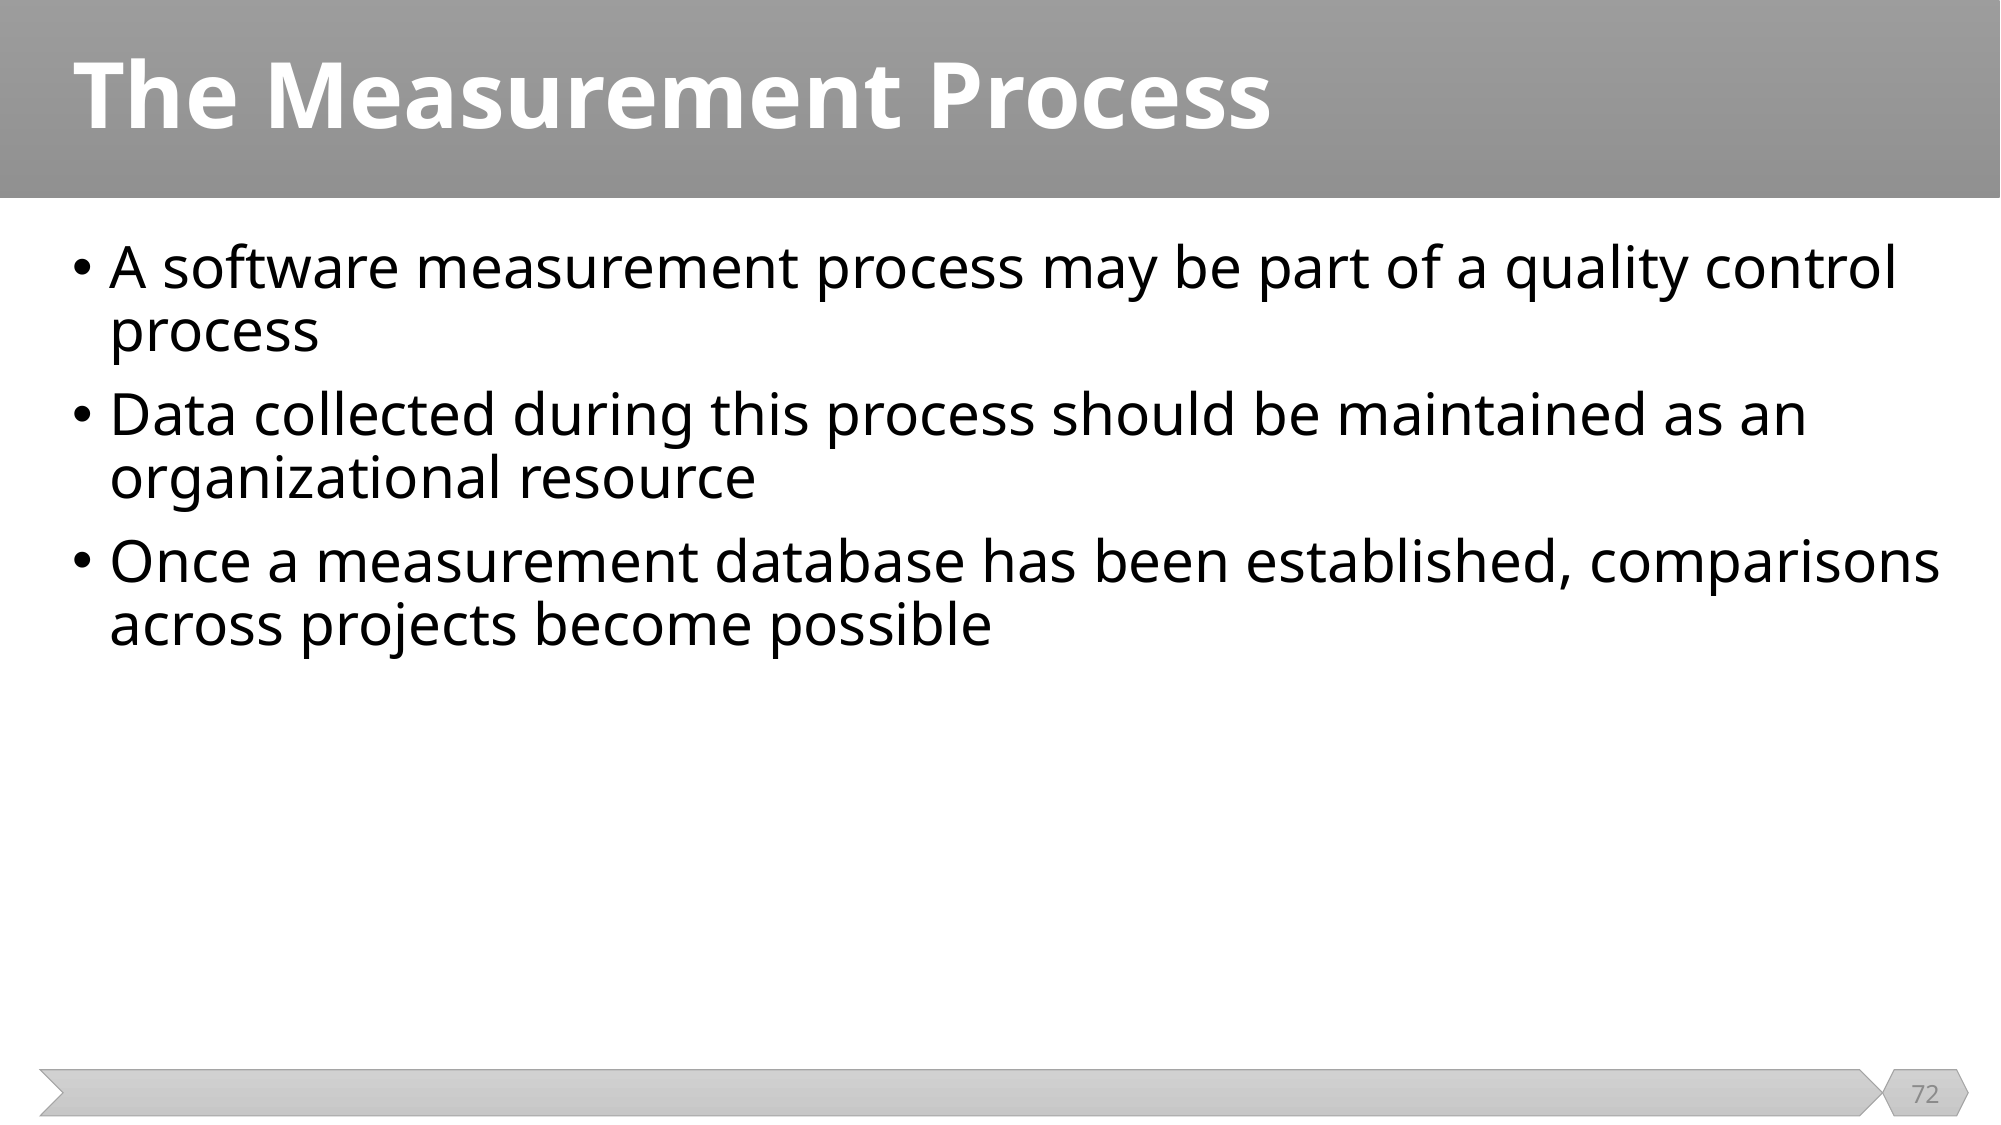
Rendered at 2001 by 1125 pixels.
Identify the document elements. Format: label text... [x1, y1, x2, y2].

slide_number 72 [1882, 1065, 1969, 1125]
list A software measurement process may be part of a quality control process Data collected during this process should be maintained as an organizational resource Once a measurement database has been established, comparisons across projects become possible [56, 230, 1969, 1010]
title The Measurement Process [56, 0, 1969, 199]
